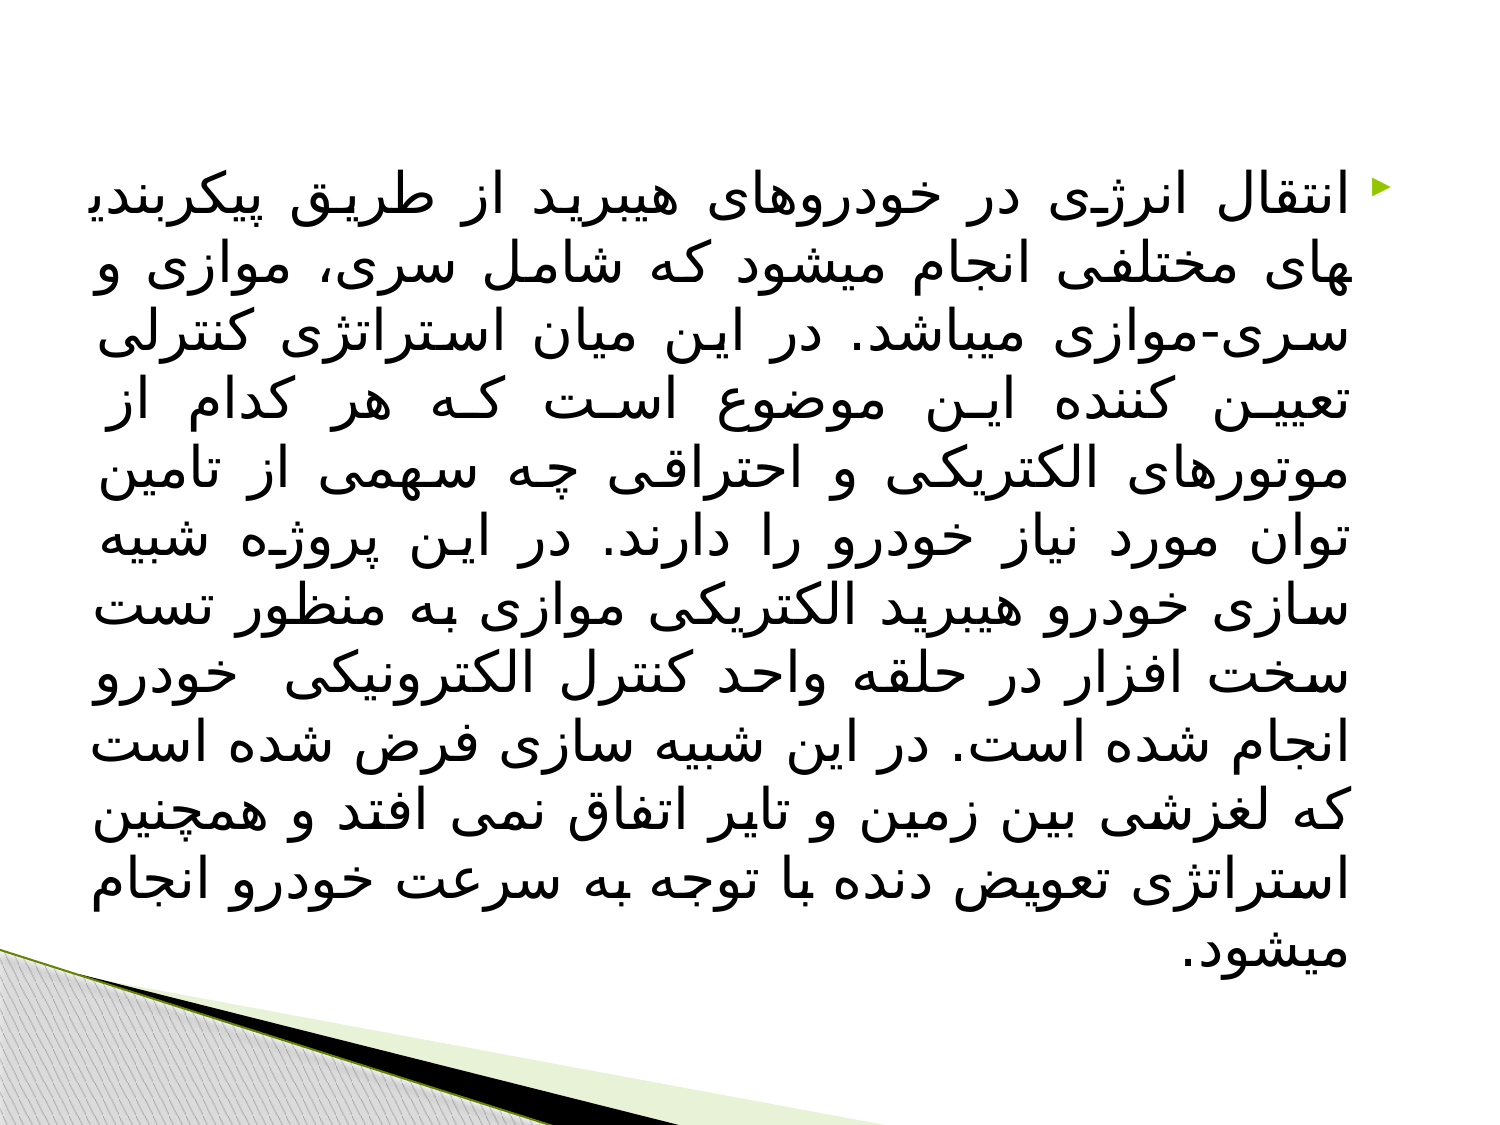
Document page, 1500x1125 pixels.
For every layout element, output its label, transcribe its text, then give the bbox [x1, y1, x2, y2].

list انتقال انرژی در خودرو­های هیبرید از طریق پیکر­­بندی­های مختلفی انجام می­شود که شامل سری، موازی و سری-موازی می­باشد. در این میان استراتژی کنترلی تعیین کننده این موضوع است که هر کدام از موتورهای الکتریکی و احتراقی چه سهمی از تامین توان مورد نیاز خودرو را دارند. در این پروژه شبیه سازی خودرو هیبرید الکتریکی موازی به منظور تست سخت افزار در حلقه واحد کنترل الکترونیکی خودرو انجام شده است. در این شبیه سازی فرض شده است که لغزشی بین زمین و تایر اتفاق نمی افتد و همچنین استراتژی تعویض دنده با توجه به سرعت خودرو انجام میشود. [75, 75, 1425, 986]
